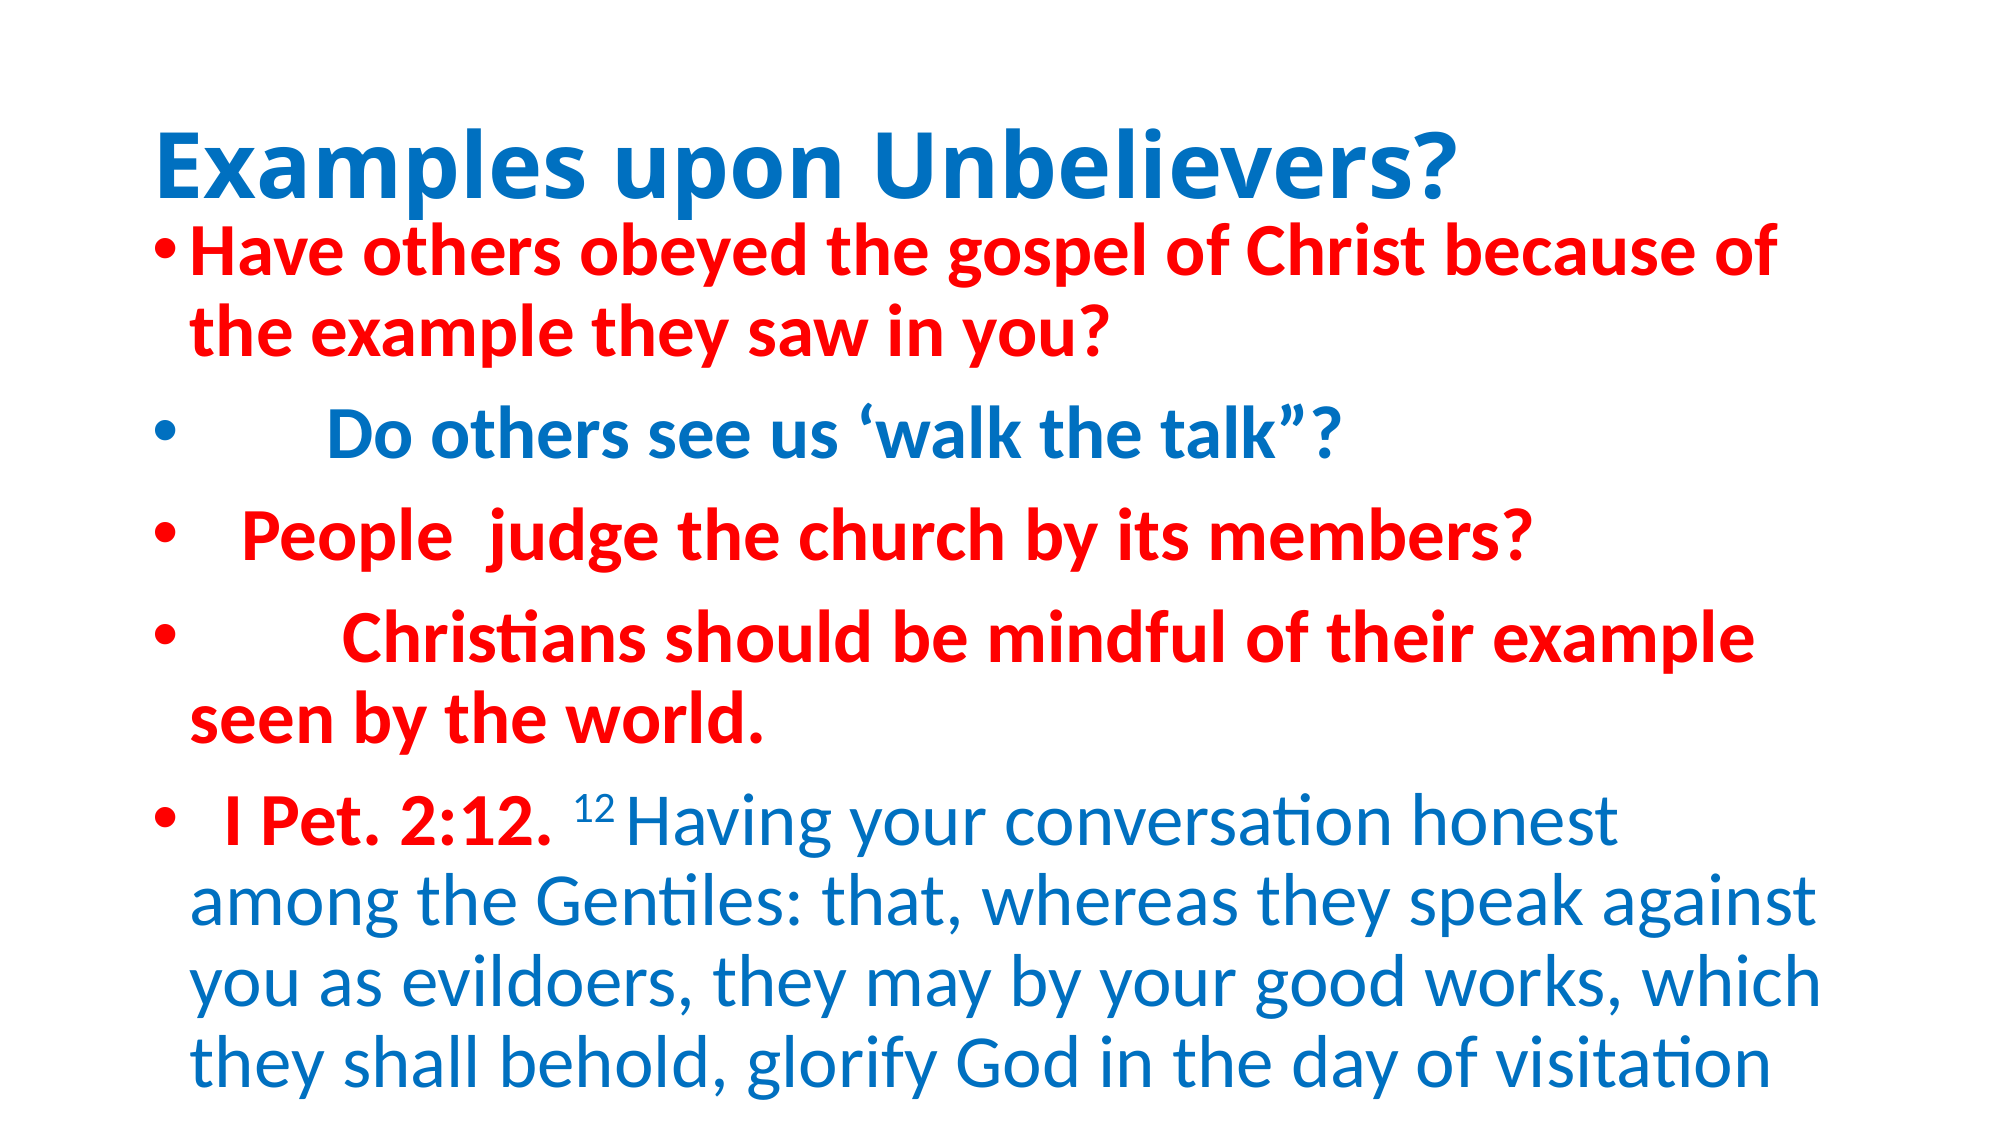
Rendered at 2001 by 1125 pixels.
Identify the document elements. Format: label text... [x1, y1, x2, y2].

list Have others obeyed the gospel of Christ because of the example they saw in you? Do others see us ‘walk the talk”? People judge the church by its members? Christians should be mindful of their example seen by the world. I Pet. 2:12. 12 Having your conversation honest among the Gentiles: that, whereas they speak against you as evildoers, they may by your good works, which they shall behold, glorify God in the day of visitation [137, 203, 1863, 1125]
title Examples upon Unbelievers? [137, 59, 1863, 203]
